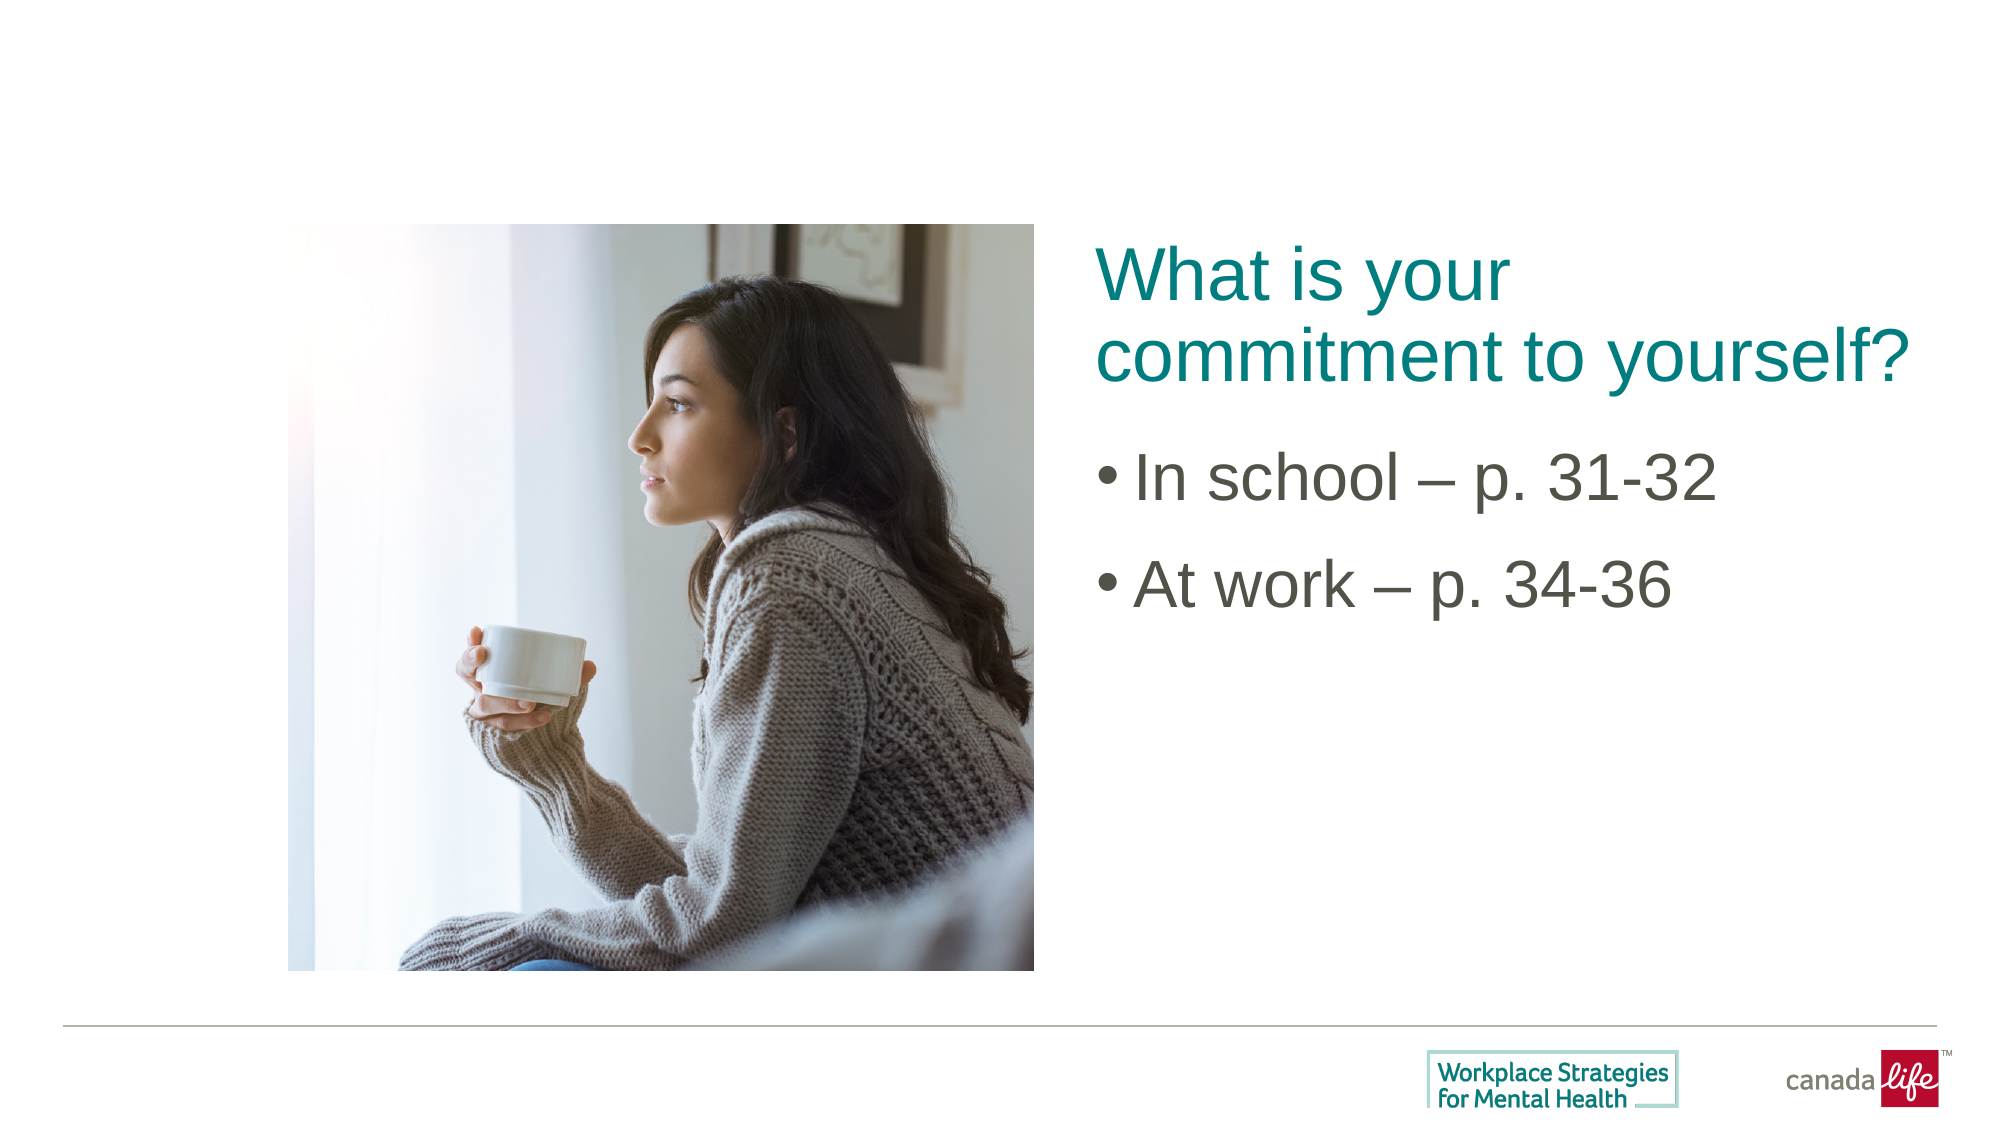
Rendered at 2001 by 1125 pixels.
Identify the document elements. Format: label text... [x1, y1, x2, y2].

picture [1758, 1021, 1967, 1125]
picture [1398, 1021, 1707, 1125]
title What is your commitment to yourself? [1095, 235, 1937, 415]
list In school – p. 31-32 At work – p. 34-36 [1096, 434, 1938, 971]
picture [287, 224, 1034, 971]
